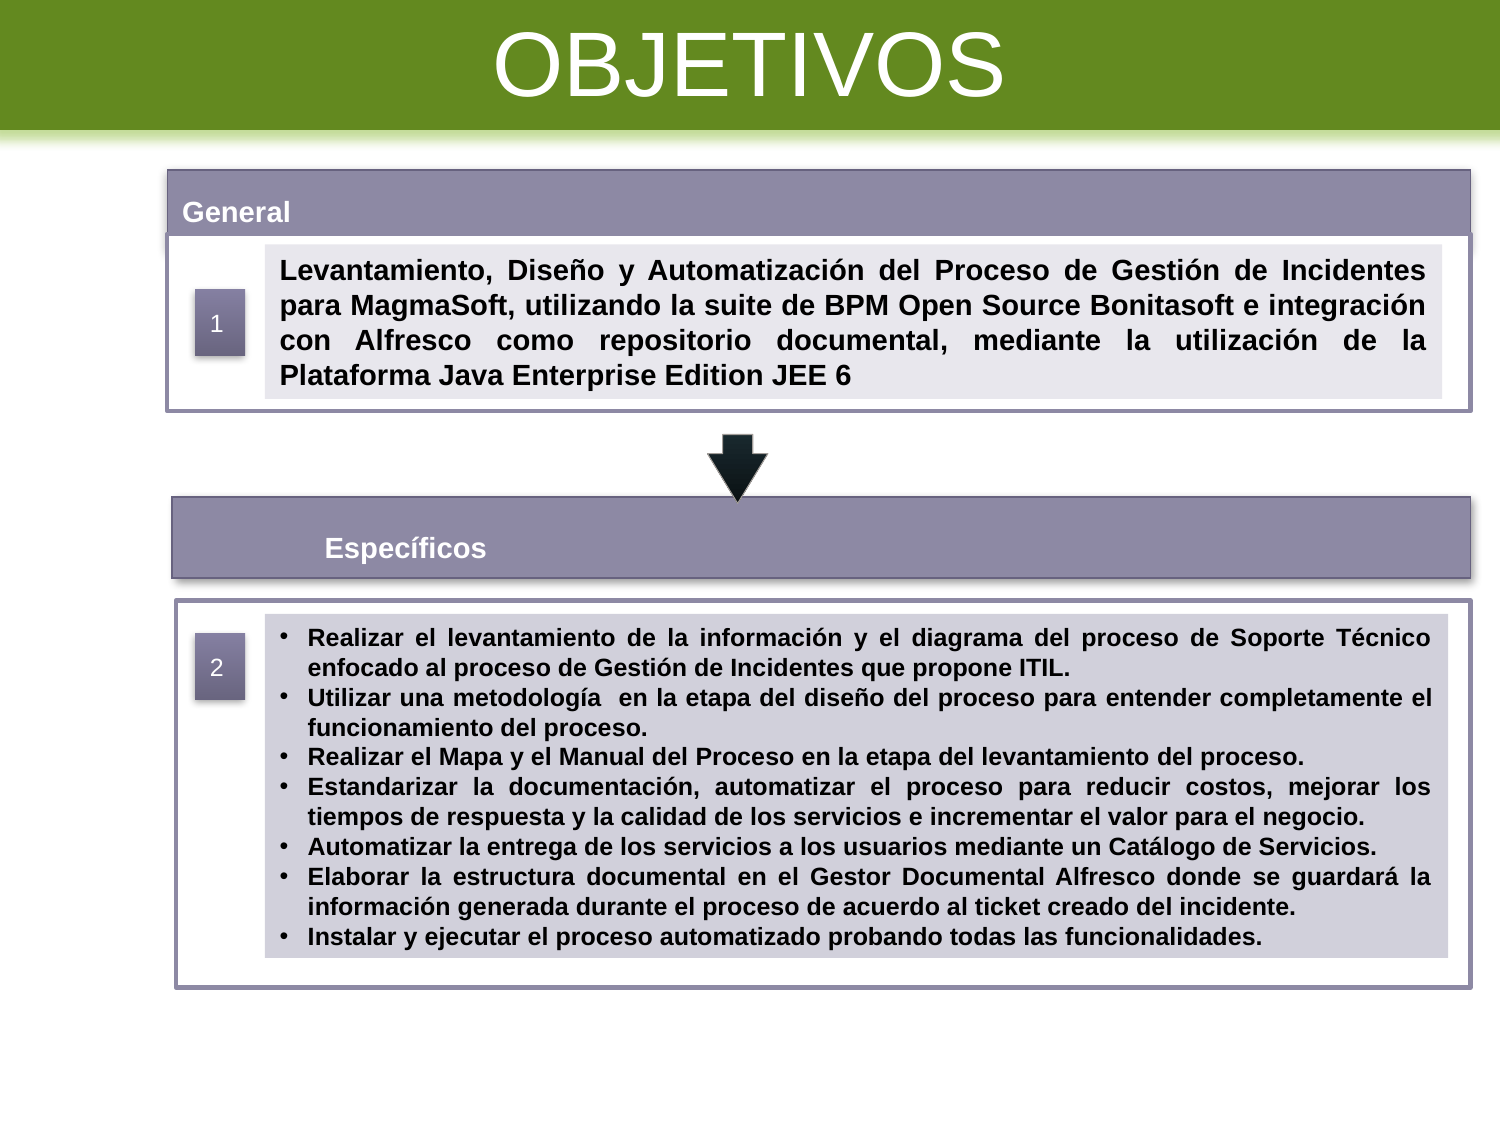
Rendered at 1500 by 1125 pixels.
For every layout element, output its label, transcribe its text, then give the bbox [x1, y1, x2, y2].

text_box [174, 598, 1473, 990]
text_box [706, 433, 769, 505]
text_box 2 [195, 633, 246, 700]
text_box General [167, 169, 1471, 232]
text_box [172, 496, 1471, 578]
text_box 1 [195, 289, 246, 356]
text_box OBJETIVOS [0, 0, 1500, 130]
text_box Levantamiento, Diseño y Automatización del Proceso de Gestión de Incidentes para MagmaSoft, utilizando la suite de BPM Open Source Bonitasoft e integración con Alfresco como repositorio documental, mediante la utilización de la Plataforma Java Enterprise Edition JEE 6 [264, 244, 1443, 399]
text_box Realizar el levantamiento de la información y el diagrama del proceso de Soporte Técnico enfocado al proceso de Gestión de Incidentes que propone ITIL. Utilizar una metodología en la etapa del diseño del proceso para entender completamente el funcionamiento del proceso. Realizar el Mapa y el Manual del Proceso en la etapa del levantamiento del proceso. Estandarizar la documentación, automatizar el proceso para reducir costos, mejorar los tiempos de respuesta y la calidad de los servicios e incrementar el valor para el negocio. Automatizar la entrega de los servicios a los usuarios mediante un Catálogo de Servicios. Elaborar la estructura documental en el Gestor Documental Alfresco donde se guardará la información generada durante el proceso de acuerdo al ticket creado del incidente. Instalar y ejecutar el proceso automatizado probando todas las funcionalidades. [264, 613, 1449, 958]
text_box Específicos [324, 520, 631, 578]
text_box [165, 232, 1473, 413]
